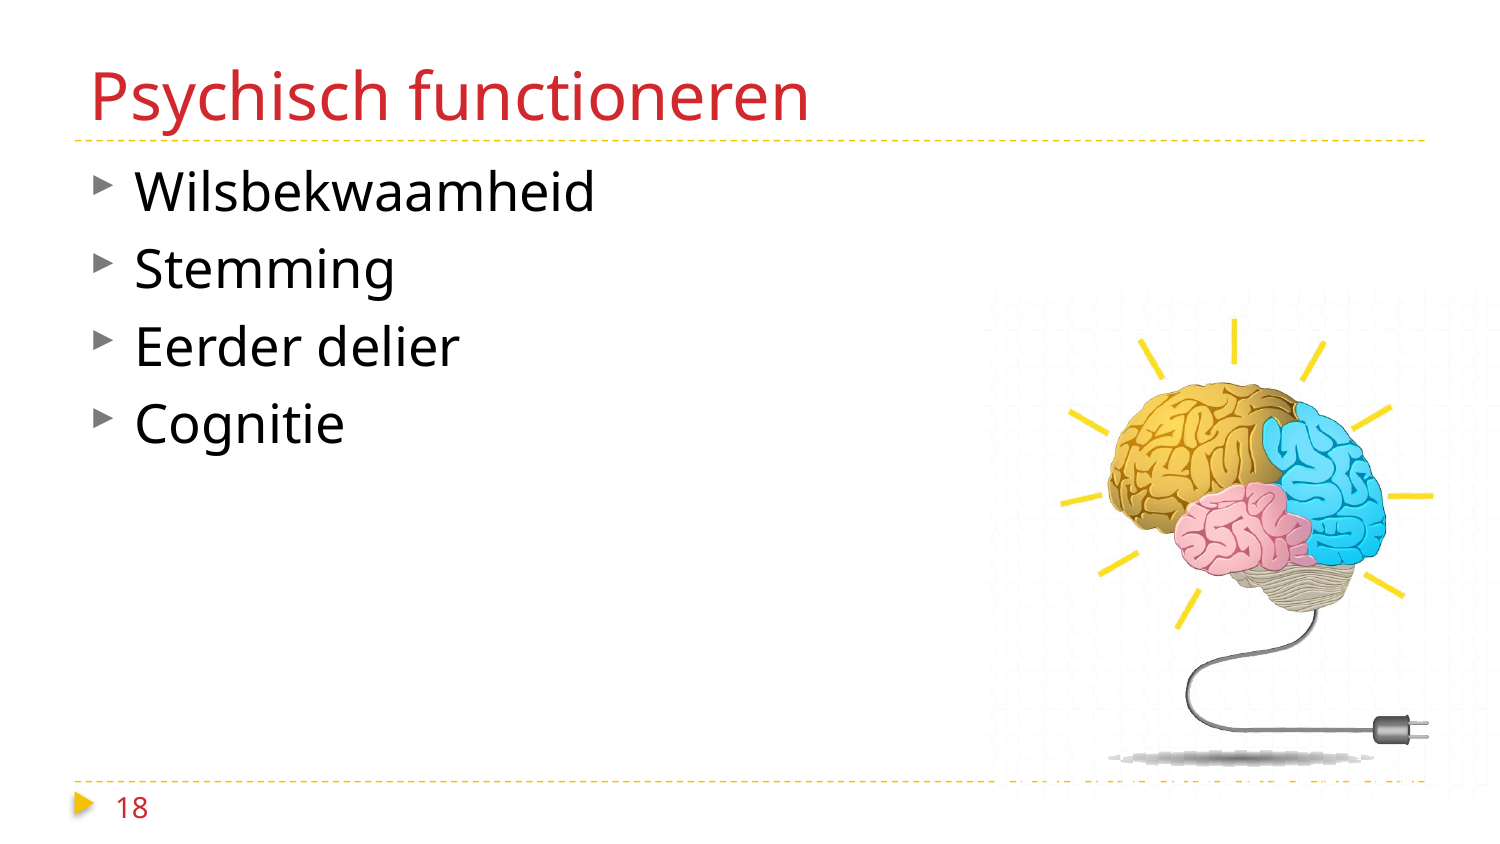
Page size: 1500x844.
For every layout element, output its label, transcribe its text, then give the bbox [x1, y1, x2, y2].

picture [981, 291, 1500, 798]
list Wilsbekwaamheid Stemming Eerder delier Cognitie [75, 150, 1425, 758]
title Psychisch functioneren [75, 18, 1425, 141]
slide_number 18 [100, 782, 426, 827]
